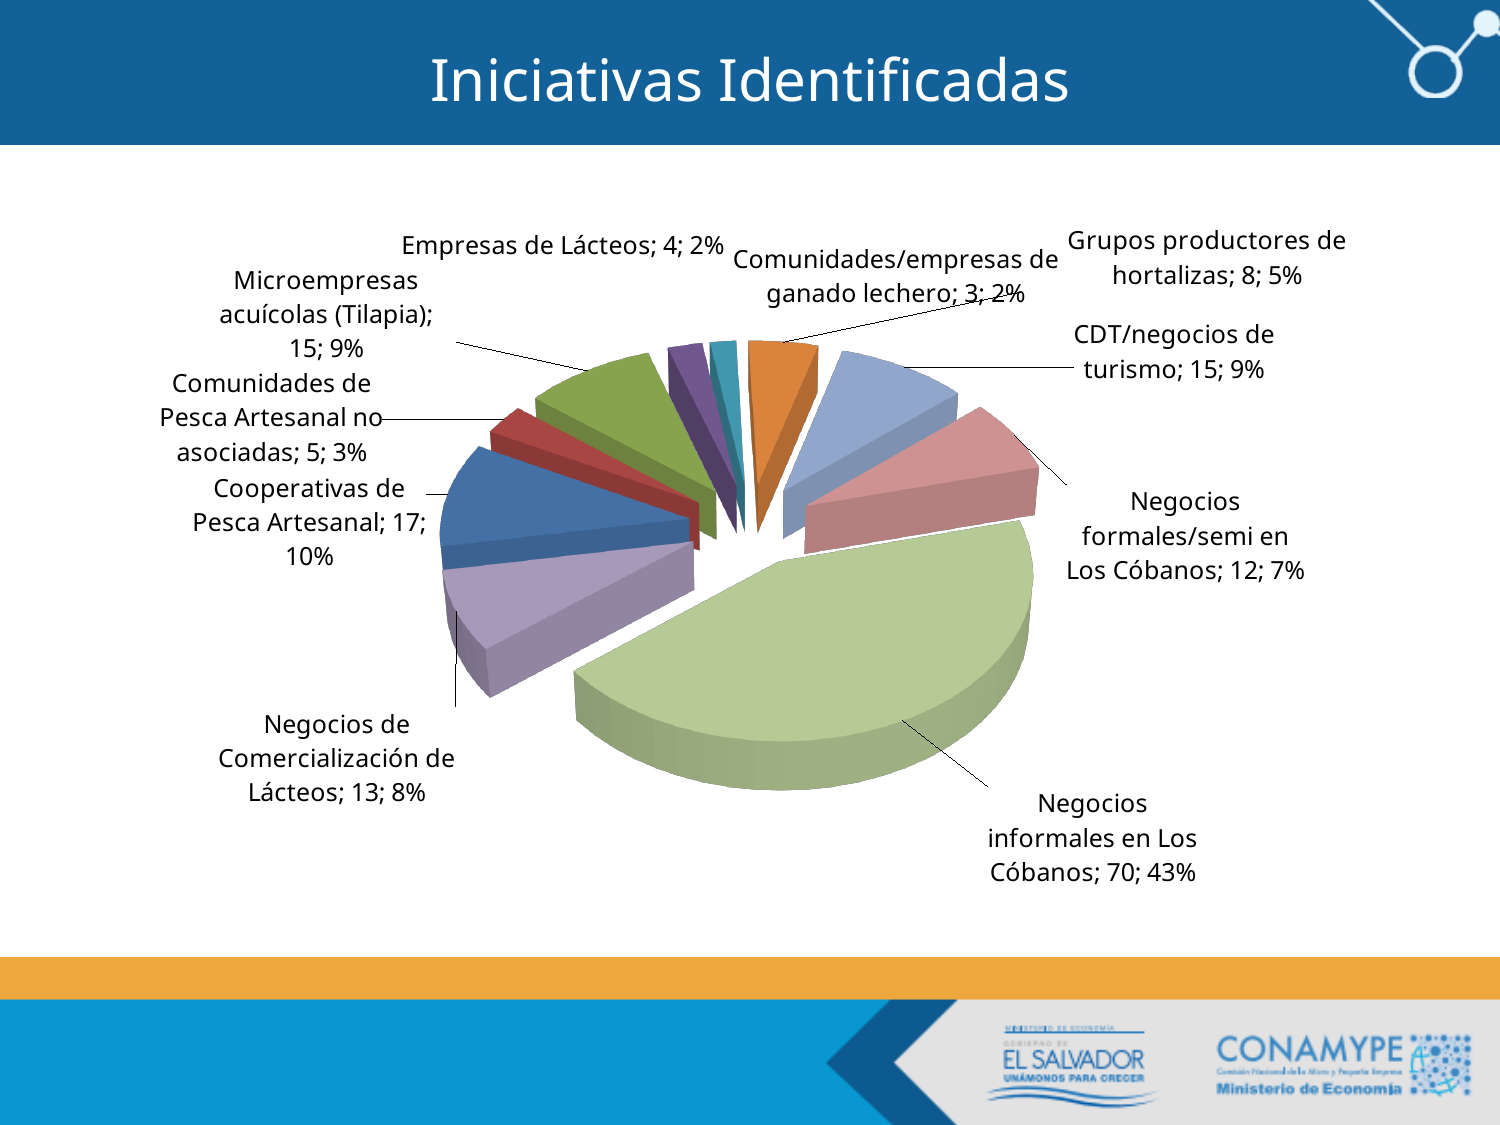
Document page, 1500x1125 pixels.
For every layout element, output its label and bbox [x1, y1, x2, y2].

picture [0, 956, 1500, 1125]
list [0, 0, 1500, 145]
picture [1366, 0, 1500, 99]
chart [159, 171, 1353, 958]
